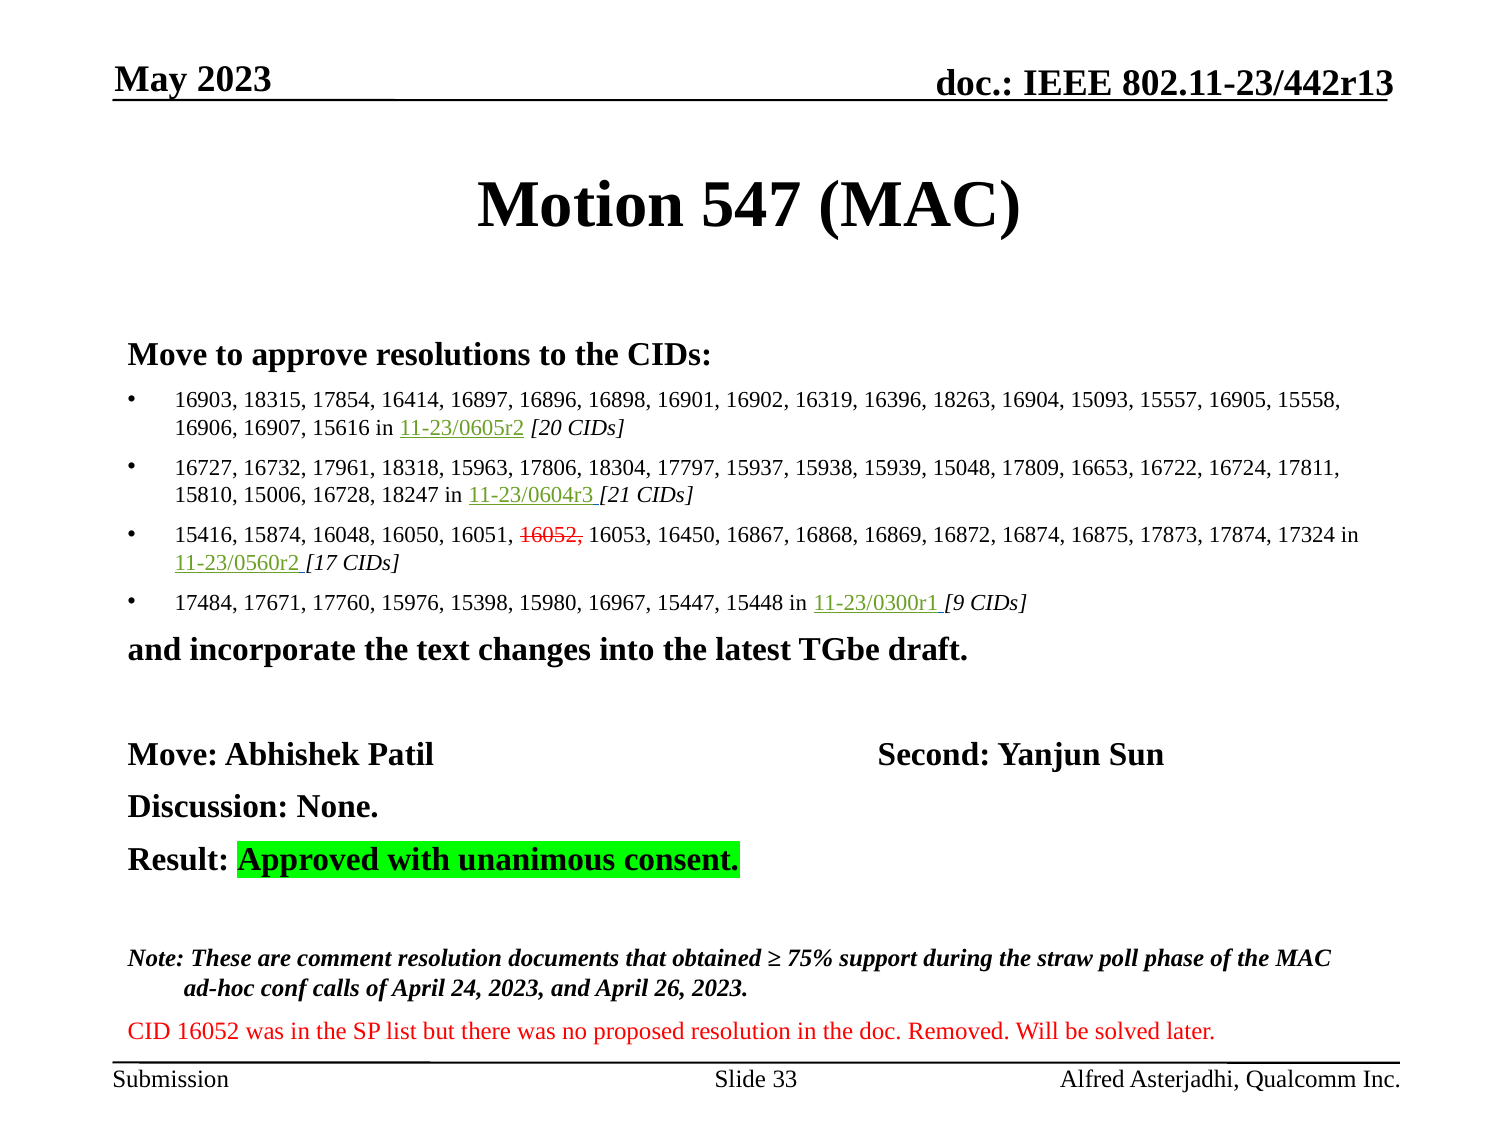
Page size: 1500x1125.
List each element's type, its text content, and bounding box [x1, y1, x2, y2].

footer Alfred Asterjadhi, Qualcomm Inc. [878, 1061, 1402, 1093]
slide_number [114, 54, 423, 100]
title Motion 547 (MAC) [112, 112, 1388, 288]
slide_number Slide 33 [712, 1061, 800, 1123]
list Move to approve resolutions to the CIDs: 16903, 18315, 17854, 16414, 16897, 16896, 16898, 16901, 16902, 16319, 16396, 18263, 16904, 15093, 15557, 16905, 15558, 16906, 16907, 15616 in 11-23/0605r2 [20 CIDs] 16727, 16732, 17961, 18318, 15963, 17806, 18304, 17797, 15937, 15938, 15939, 15048, 17809, 16653, 16722, 16724, 17811, 15810, 15006, 16728, 18247 in 11-23/0604r3 [21 CIDs] 15416, 15874, 16048, 16050, 16051, 16052, 16053, 16450, 16867, 16868, 16869, 16872, 16874, 16875, 17873, 17874, 17324 in 11-23/0560r2 [17 CIDs] 17484, 17671, 17760, 15976, 15398, 15980, 16967, 15447, 15448 in 11-23/0300r1 [9 CIDs] and incorporate the text changes into the latest TGbe draft. Move: Abhishek Patil Second: Yanjun Sun Discussion: None. Result: Approved with unanimous consent. Note: These are comment resolution documents that obtained ≥ 75% support during the straw poll phase of the MAC ad-hoc conf calls of April 24, 2023, and April 26, 2023. CID 16052 was in the SP list but there was no proposed resolution in the doc. Removed. Will be solved later. [112, 324, 1388, 1063]
